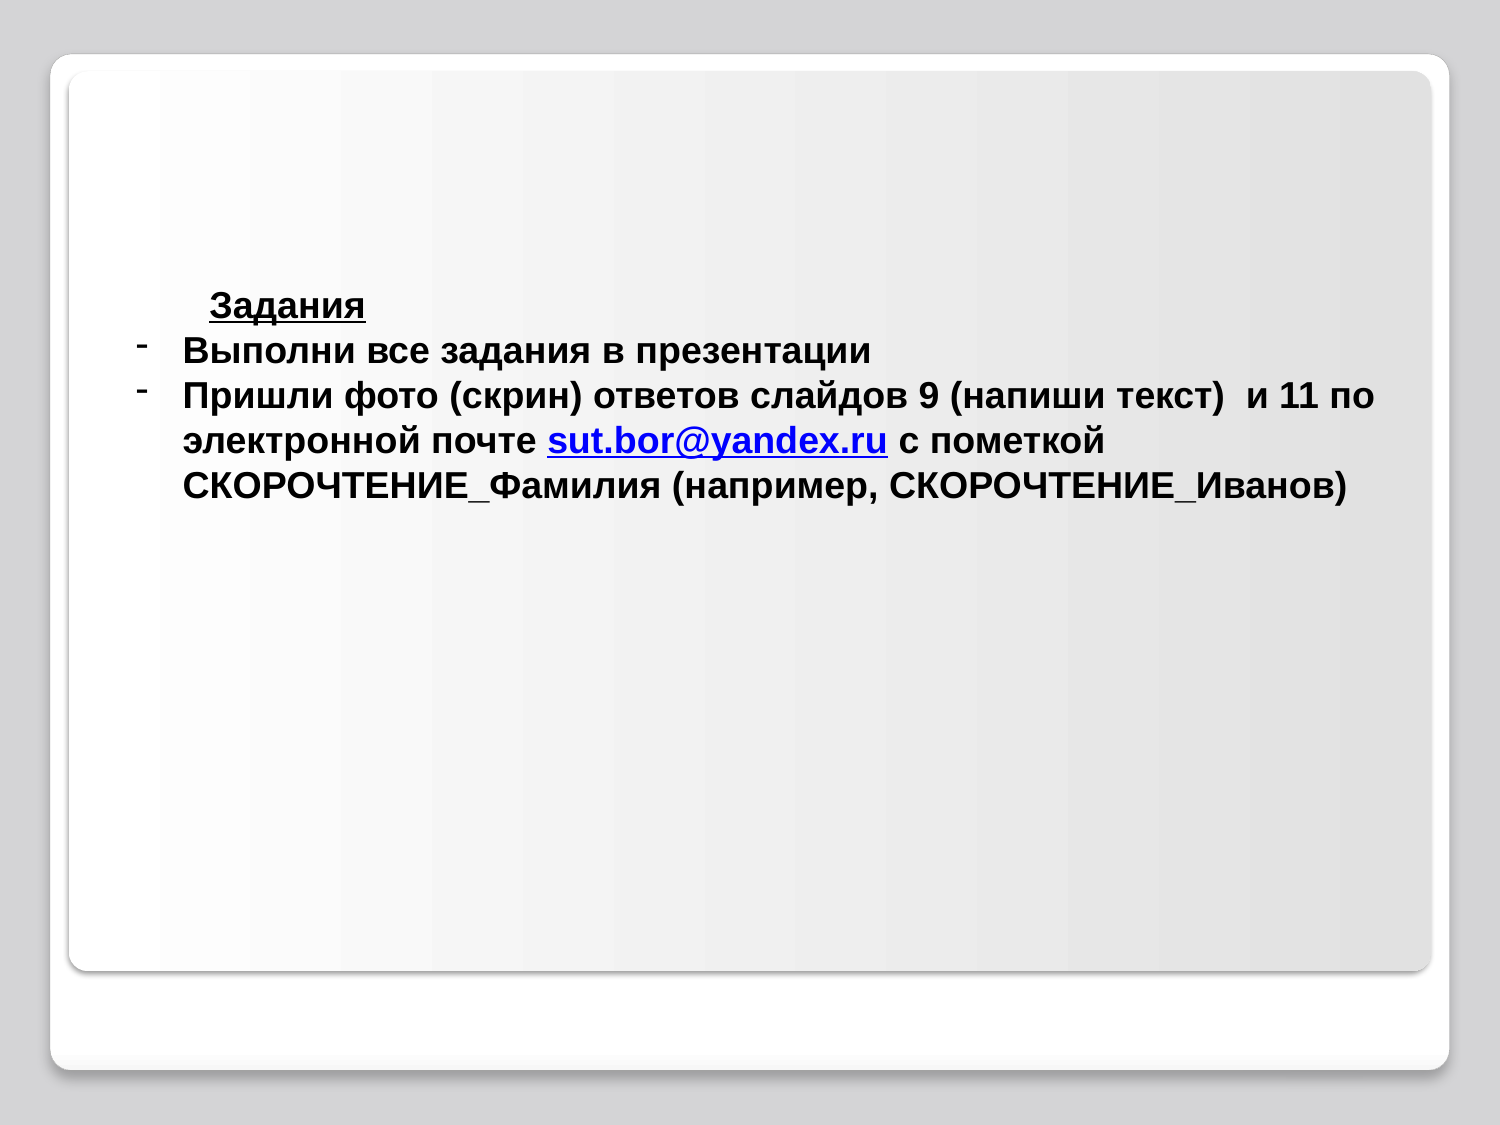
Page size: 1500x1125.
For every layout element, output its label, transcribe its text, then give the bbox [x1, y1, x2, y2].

subtitle Задания Выполни все задания в презентации Пришли фото (скрин) ответов слайдов 9 (напиши текст) и 11 по электронной почте sut.bor@yandex.ru c пометкой СКОРОЧТЕНИЕ_Фамилия (например, СКОРОЧТЕНИЕ_Иванов) [135, 90, 1451, 743]
